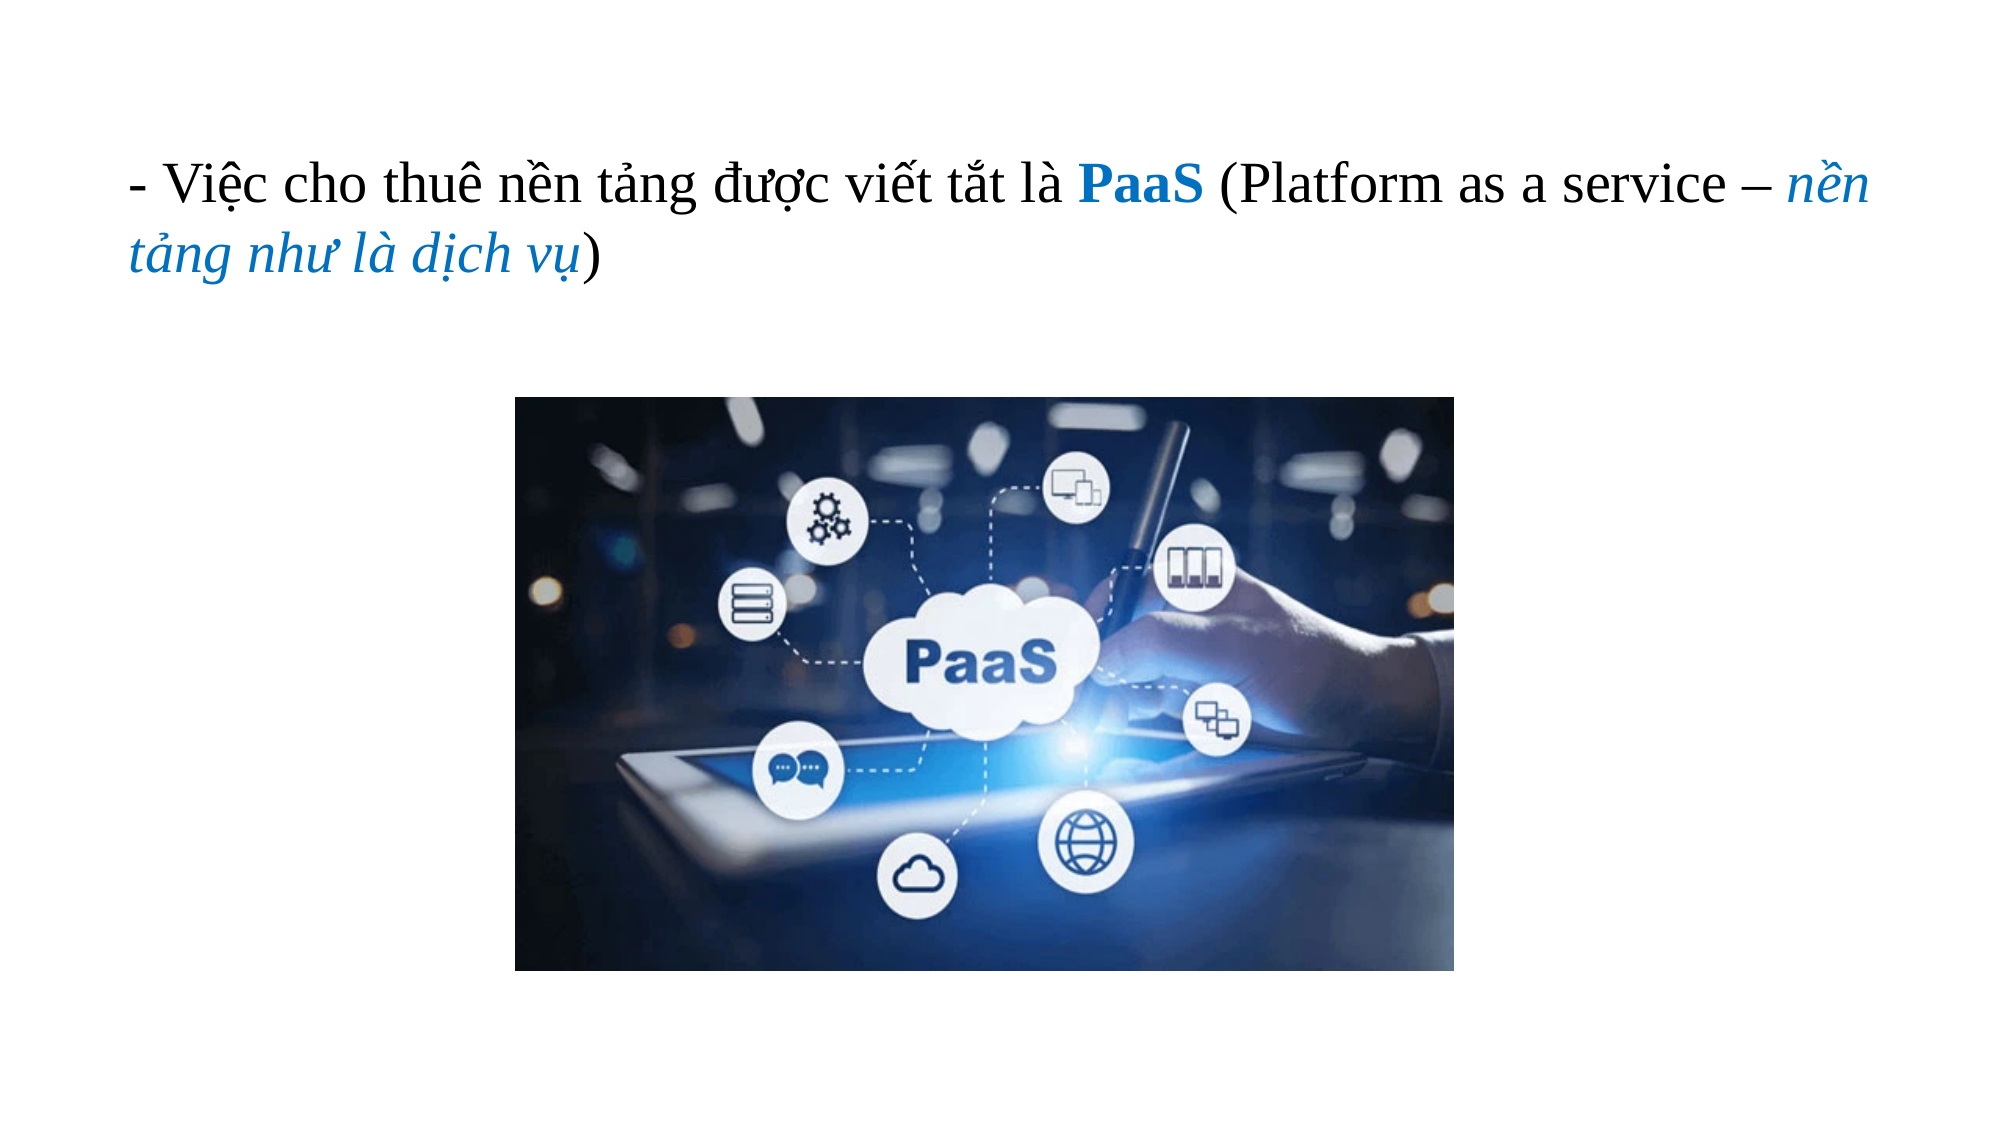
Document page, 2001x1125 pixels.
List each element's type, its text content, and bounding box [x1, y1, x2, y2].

text_box - Việc cho thuê nền tảng được viết tắt là PaaS (Platform as a service – nền tảng như là dịch vụ) [114, 137, 1886, 292]
picture [515, 397, 1454, 971]
